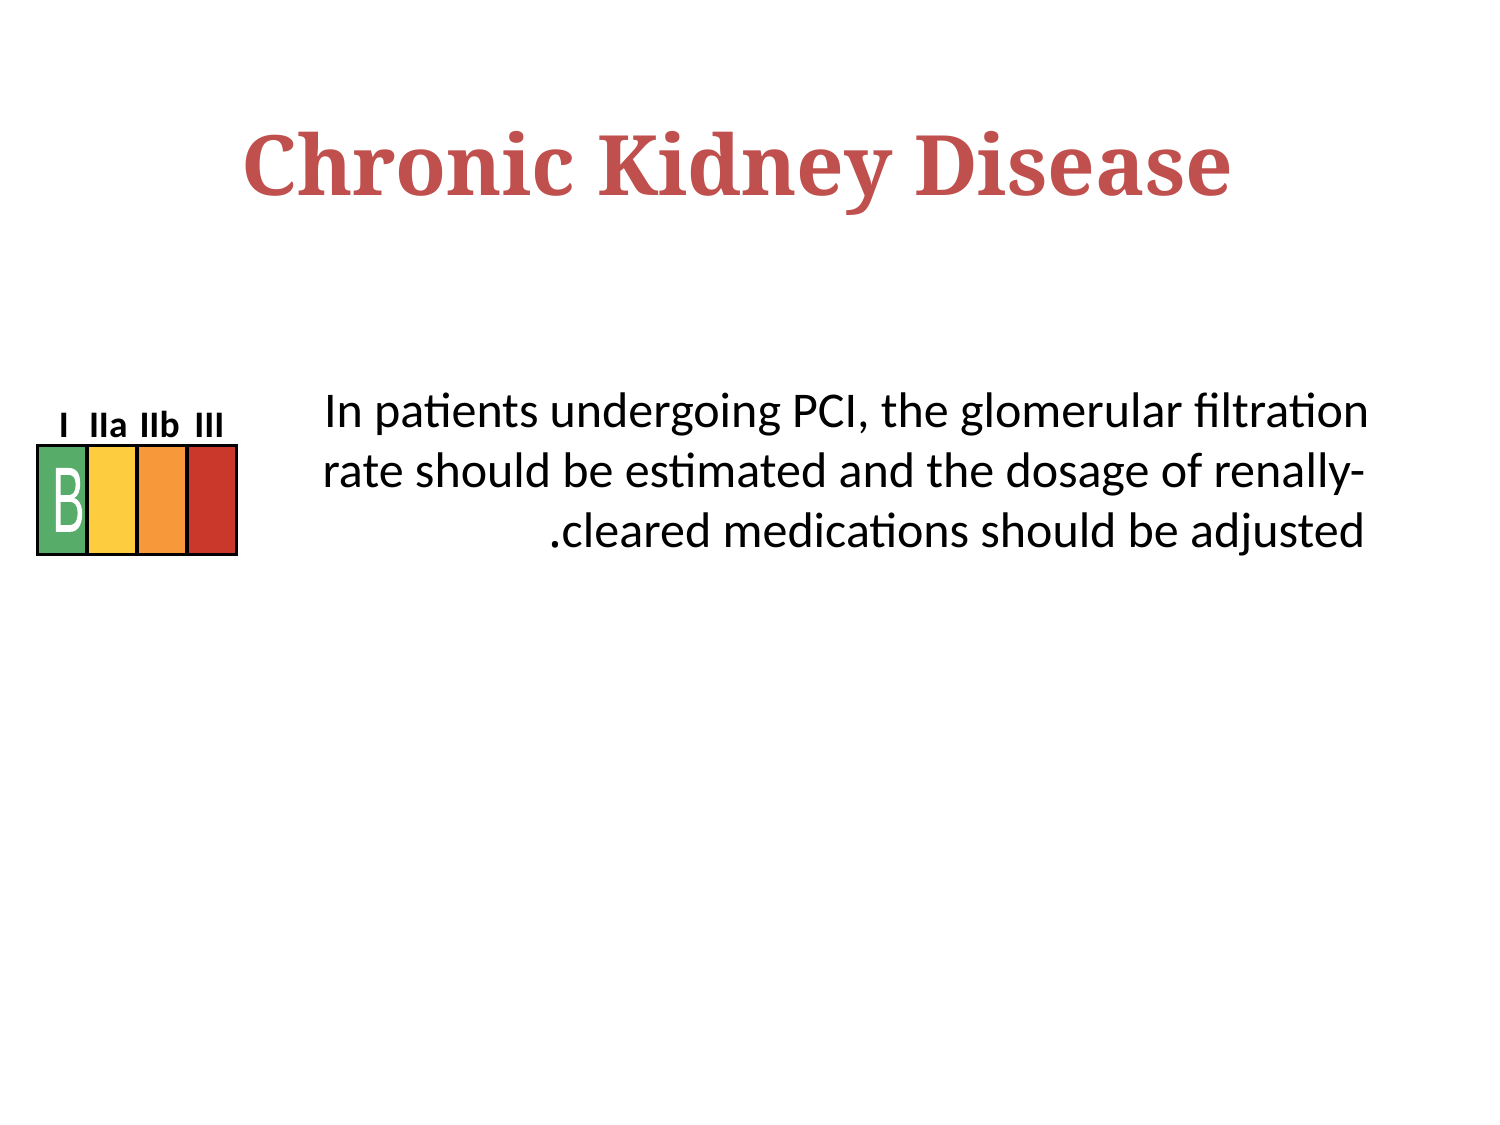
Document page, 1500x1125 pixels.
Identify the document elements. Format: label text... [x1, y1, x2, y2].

list In patients undergoing PCI, the glomerular filtration rate should be estimated and the dosage of renally-cleared medications should be adjusted. [300, 299, 1437, 1000]
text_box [37, 399, 238, 555]
title Chronic Kidney Disease [62, 37, 1413, 288]
